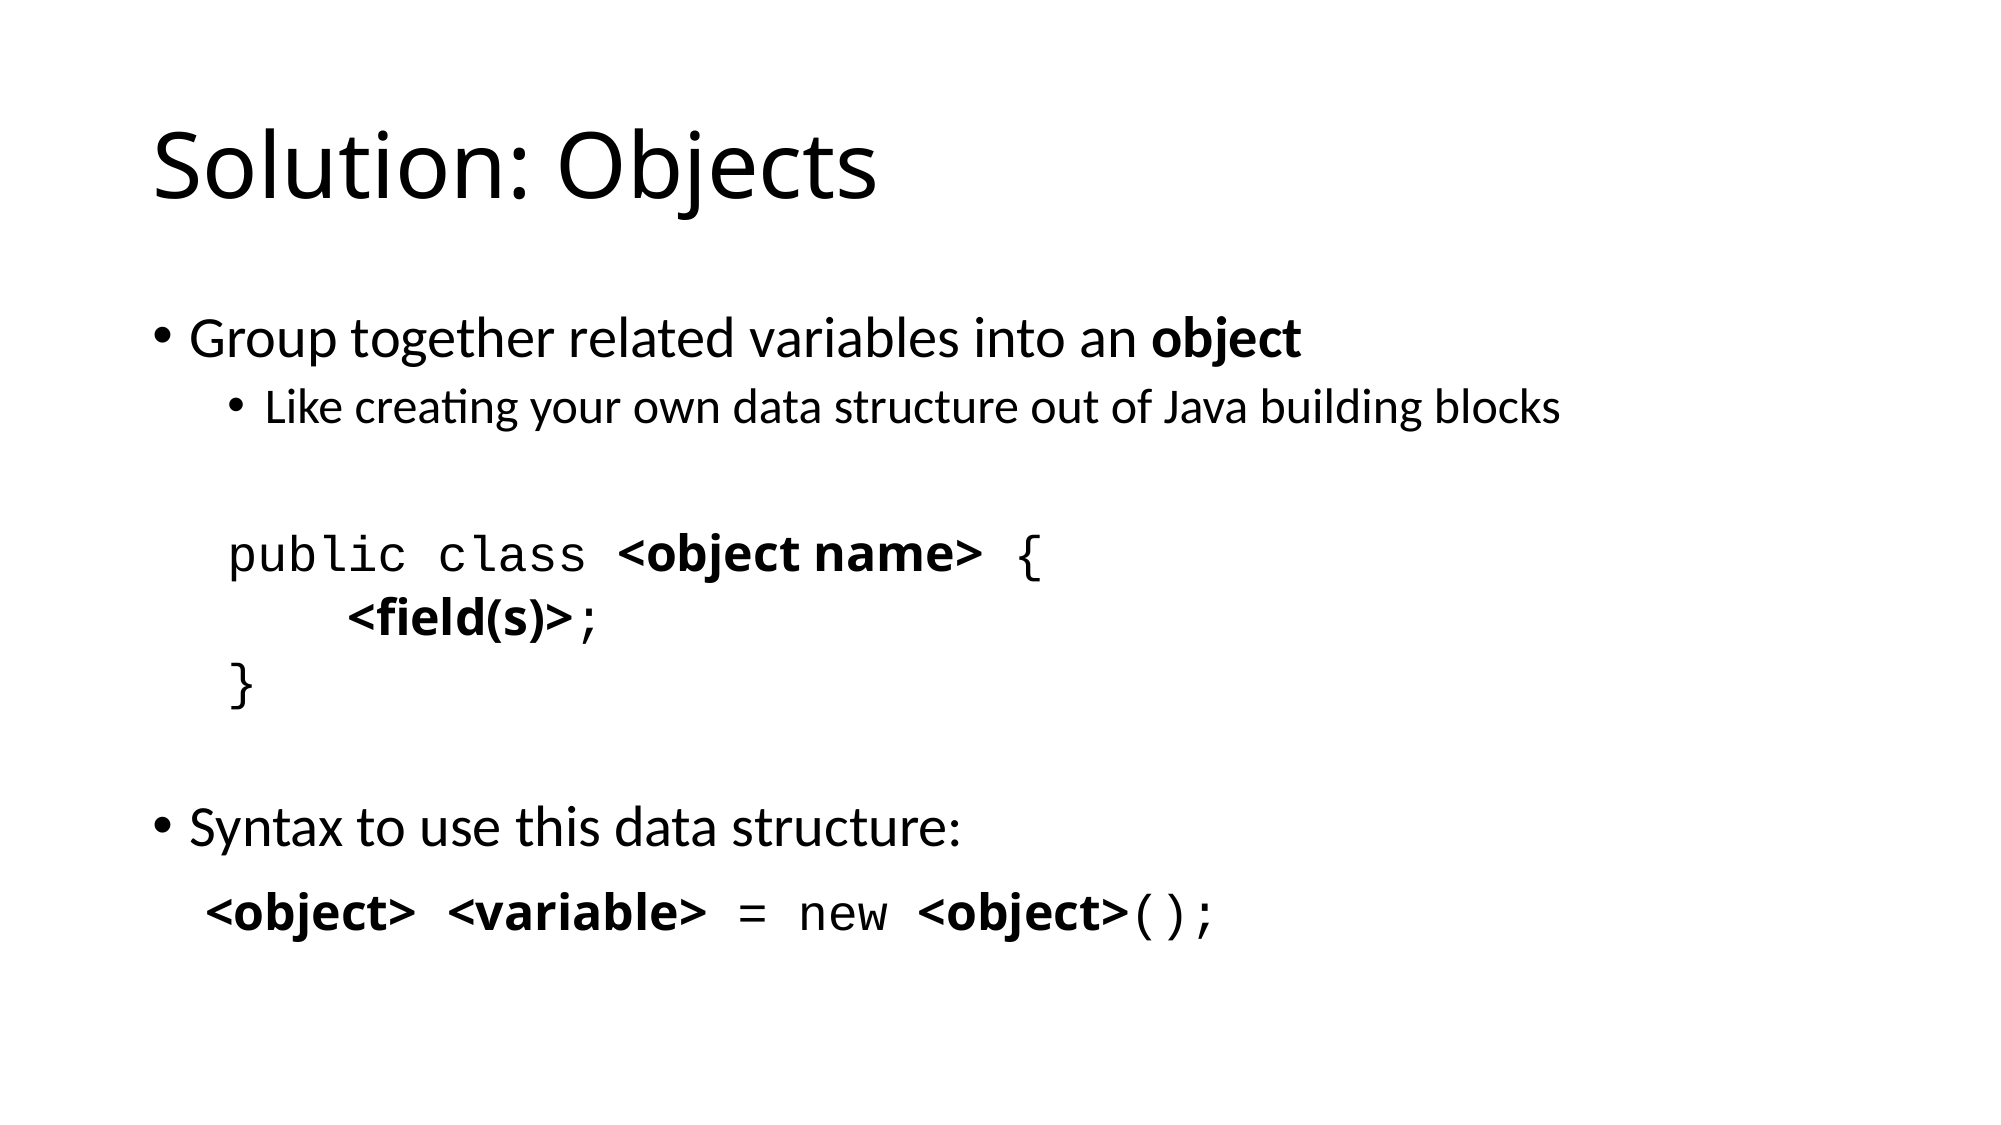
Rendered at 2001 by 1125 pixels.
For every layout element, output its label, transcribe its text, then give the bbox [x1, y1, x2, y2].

title Solution: Objects [137, 59, 1863, 278]
list Group together related variables into an object Like creating your own data structure out of Java building blocks public class <object name> { <field(s)>; } Syntax to use this data structure: <object> <variable> = new <object>(); [137, 299, 1863, 1014]
